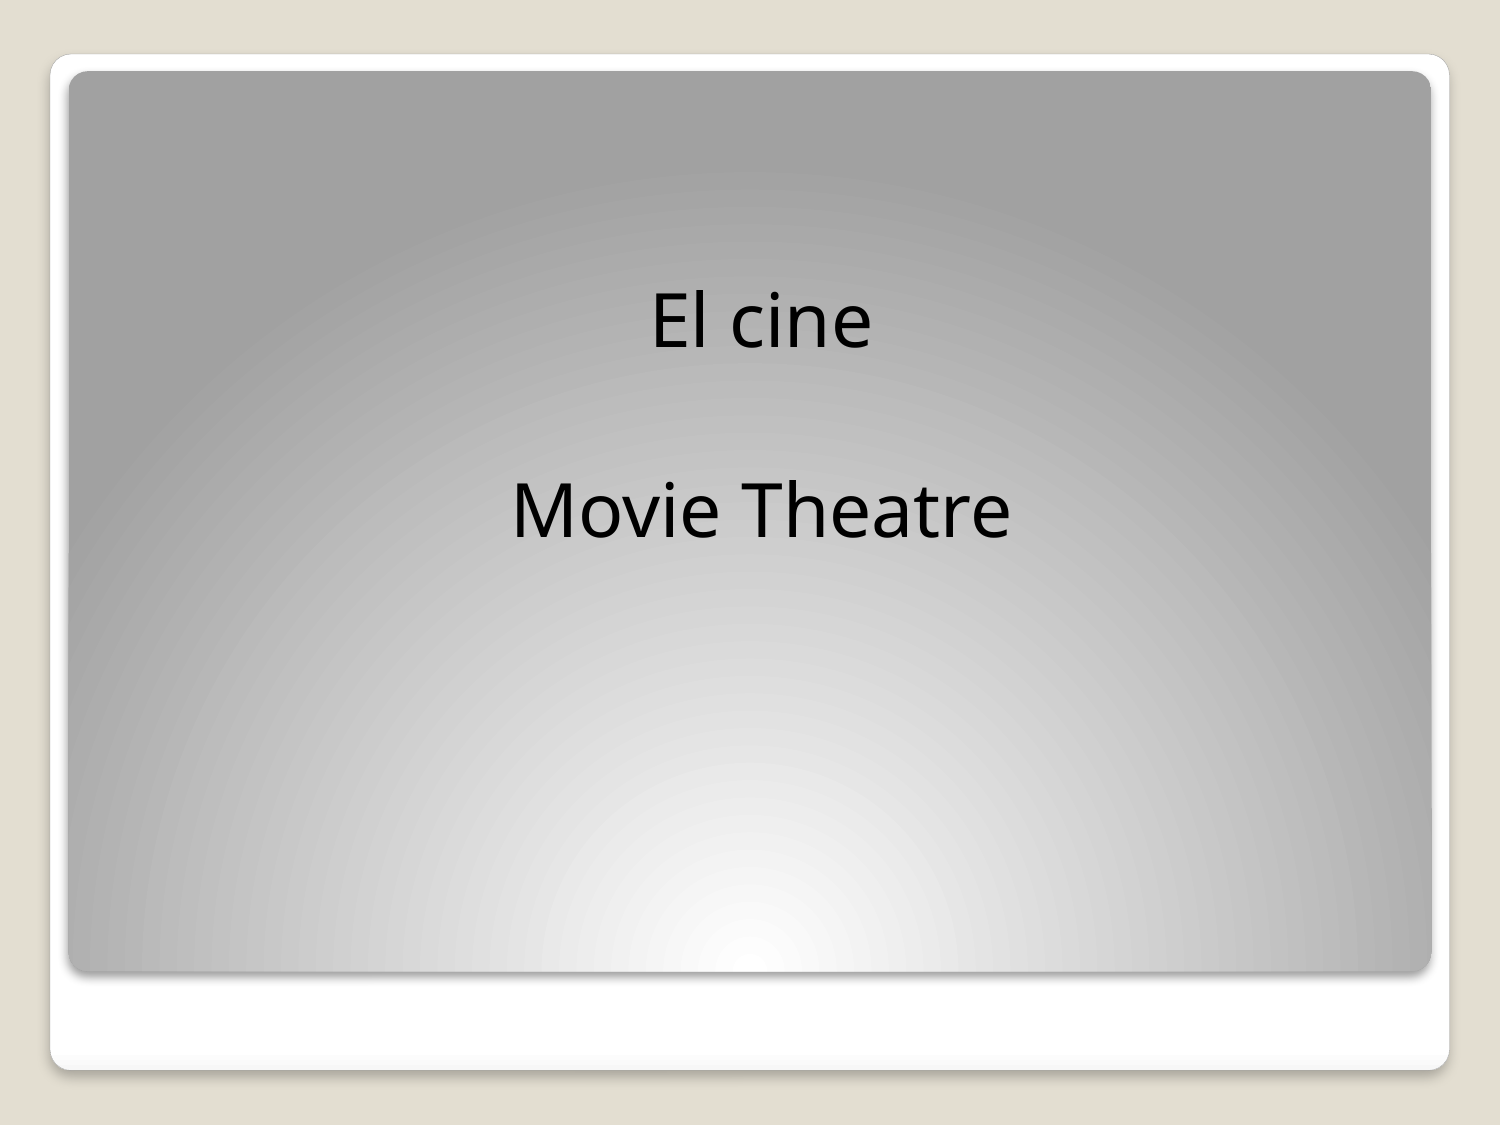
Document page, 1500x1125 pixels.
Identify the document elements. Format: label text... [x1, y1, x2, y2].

list El cine Movie Theatre [82, 86, 1425, 774]
